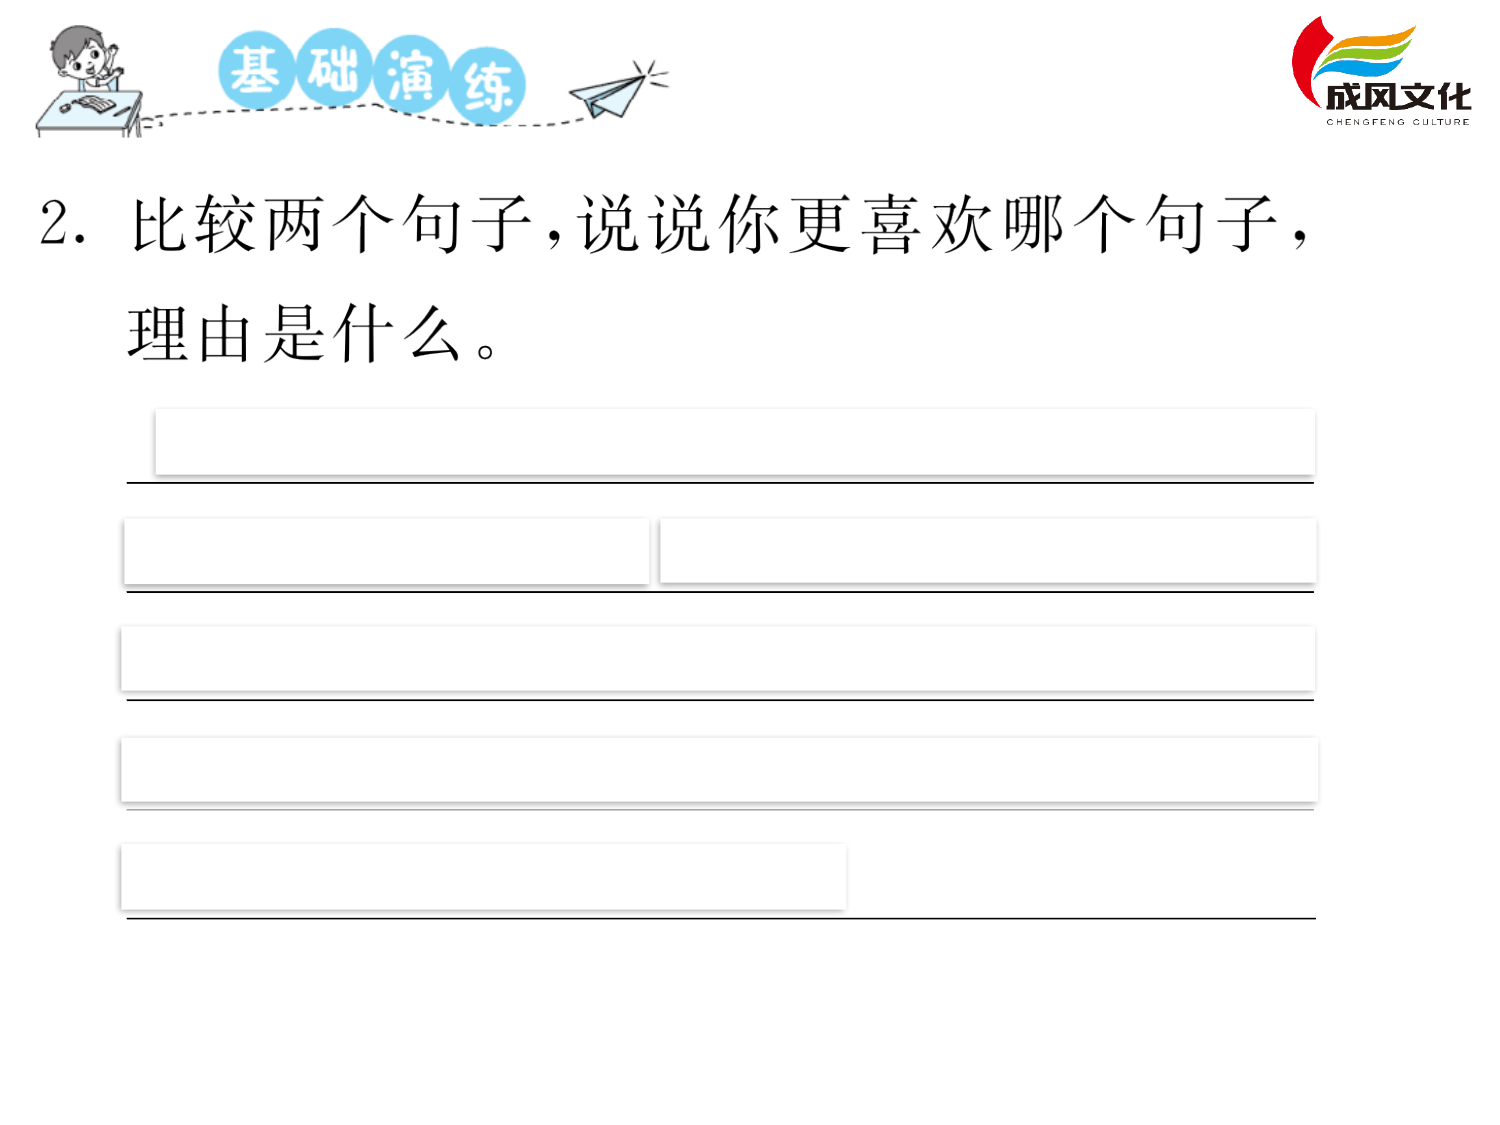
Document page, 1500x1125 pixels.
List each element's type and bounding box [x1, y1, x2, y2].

picture [29, 10, 680, 149]
picture [35, 176, 1453, 932]
picture [1281, 0, 1489, 136]
